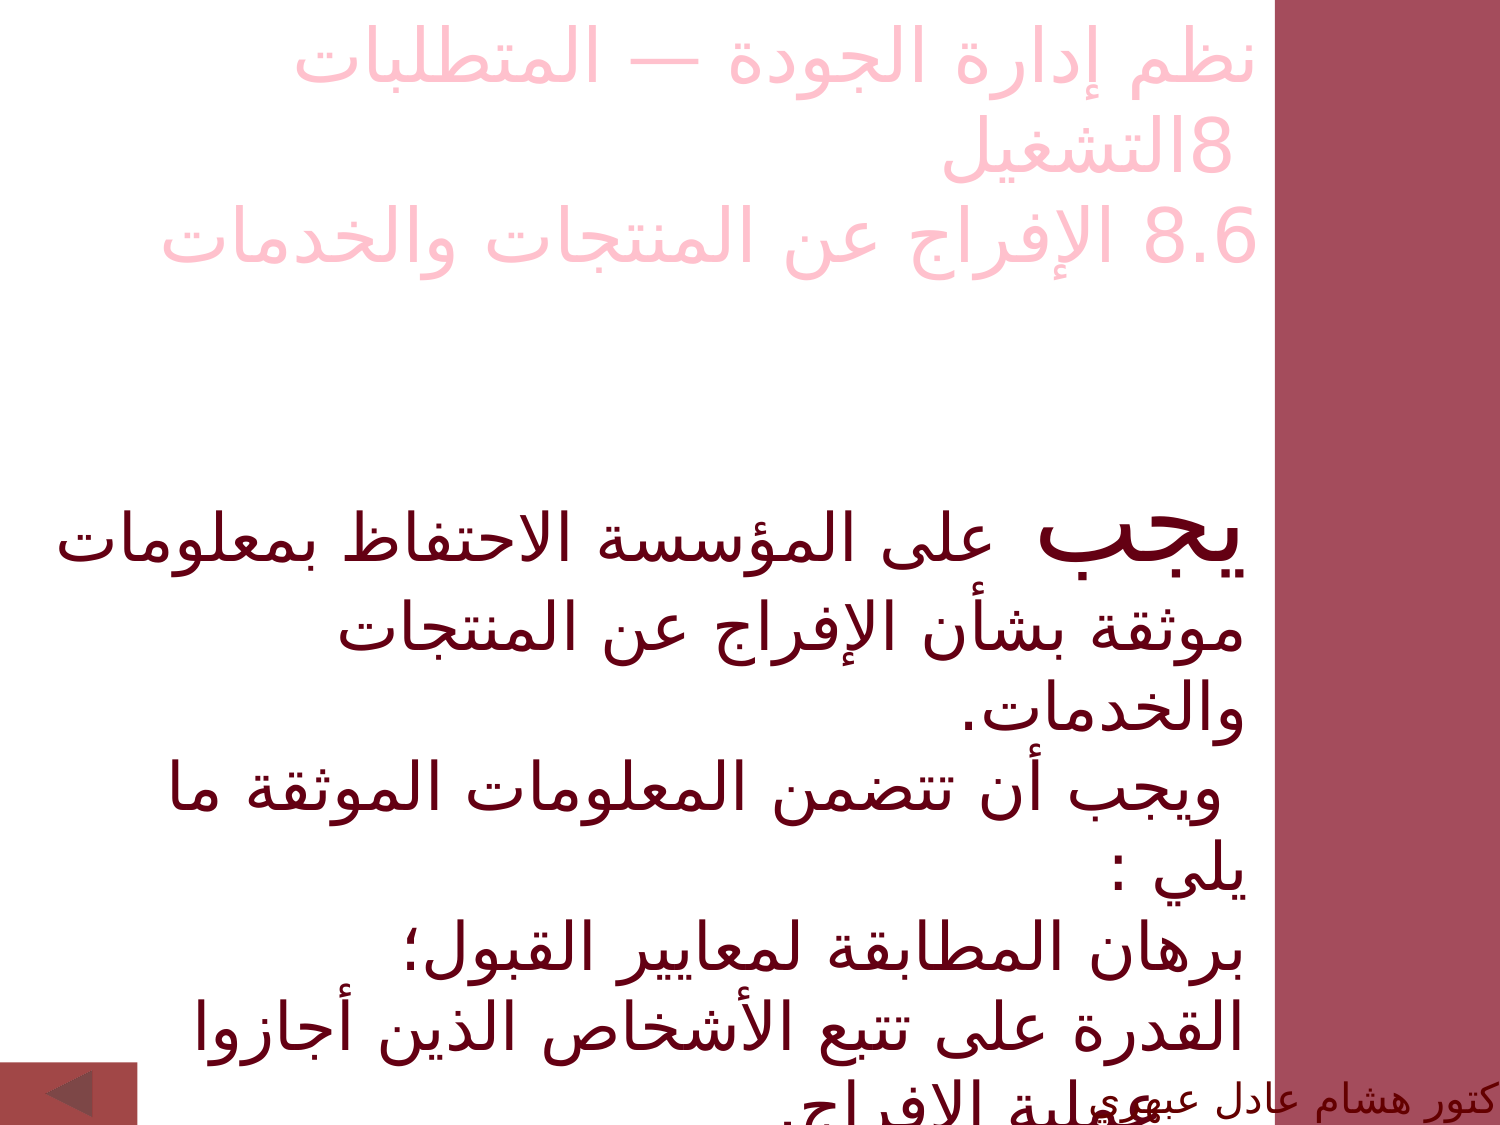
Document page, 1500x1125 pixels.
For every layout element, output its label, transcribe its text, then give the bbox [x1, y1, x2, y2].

text_box الدكتور هشام عادل عبهري [1073, 1064, 1500, 1125]
text_box يجب على المؤسسة الاحتفاظ بمعلومات موثقة بشأن الإفراج عن المنتجات والخدمات. ويجب أن تتضمن المعلومات الموثقة ما يلي : برهان المطابقة لمعايير القبول؛ القدرة على تتبع الأشخاص الذين أجازوا عملية الإفراج. [12, 441, 1263, 1125]
text_box نظم إدارة الجودة — المتطلبات 8التشغيل 8.6 الإفراج عن المنتجات والخدمات [0, 0, 1275, 285]
text_box [1273, 0, 1500, 1064]
text_box [0, 1060, 140, 1125]
